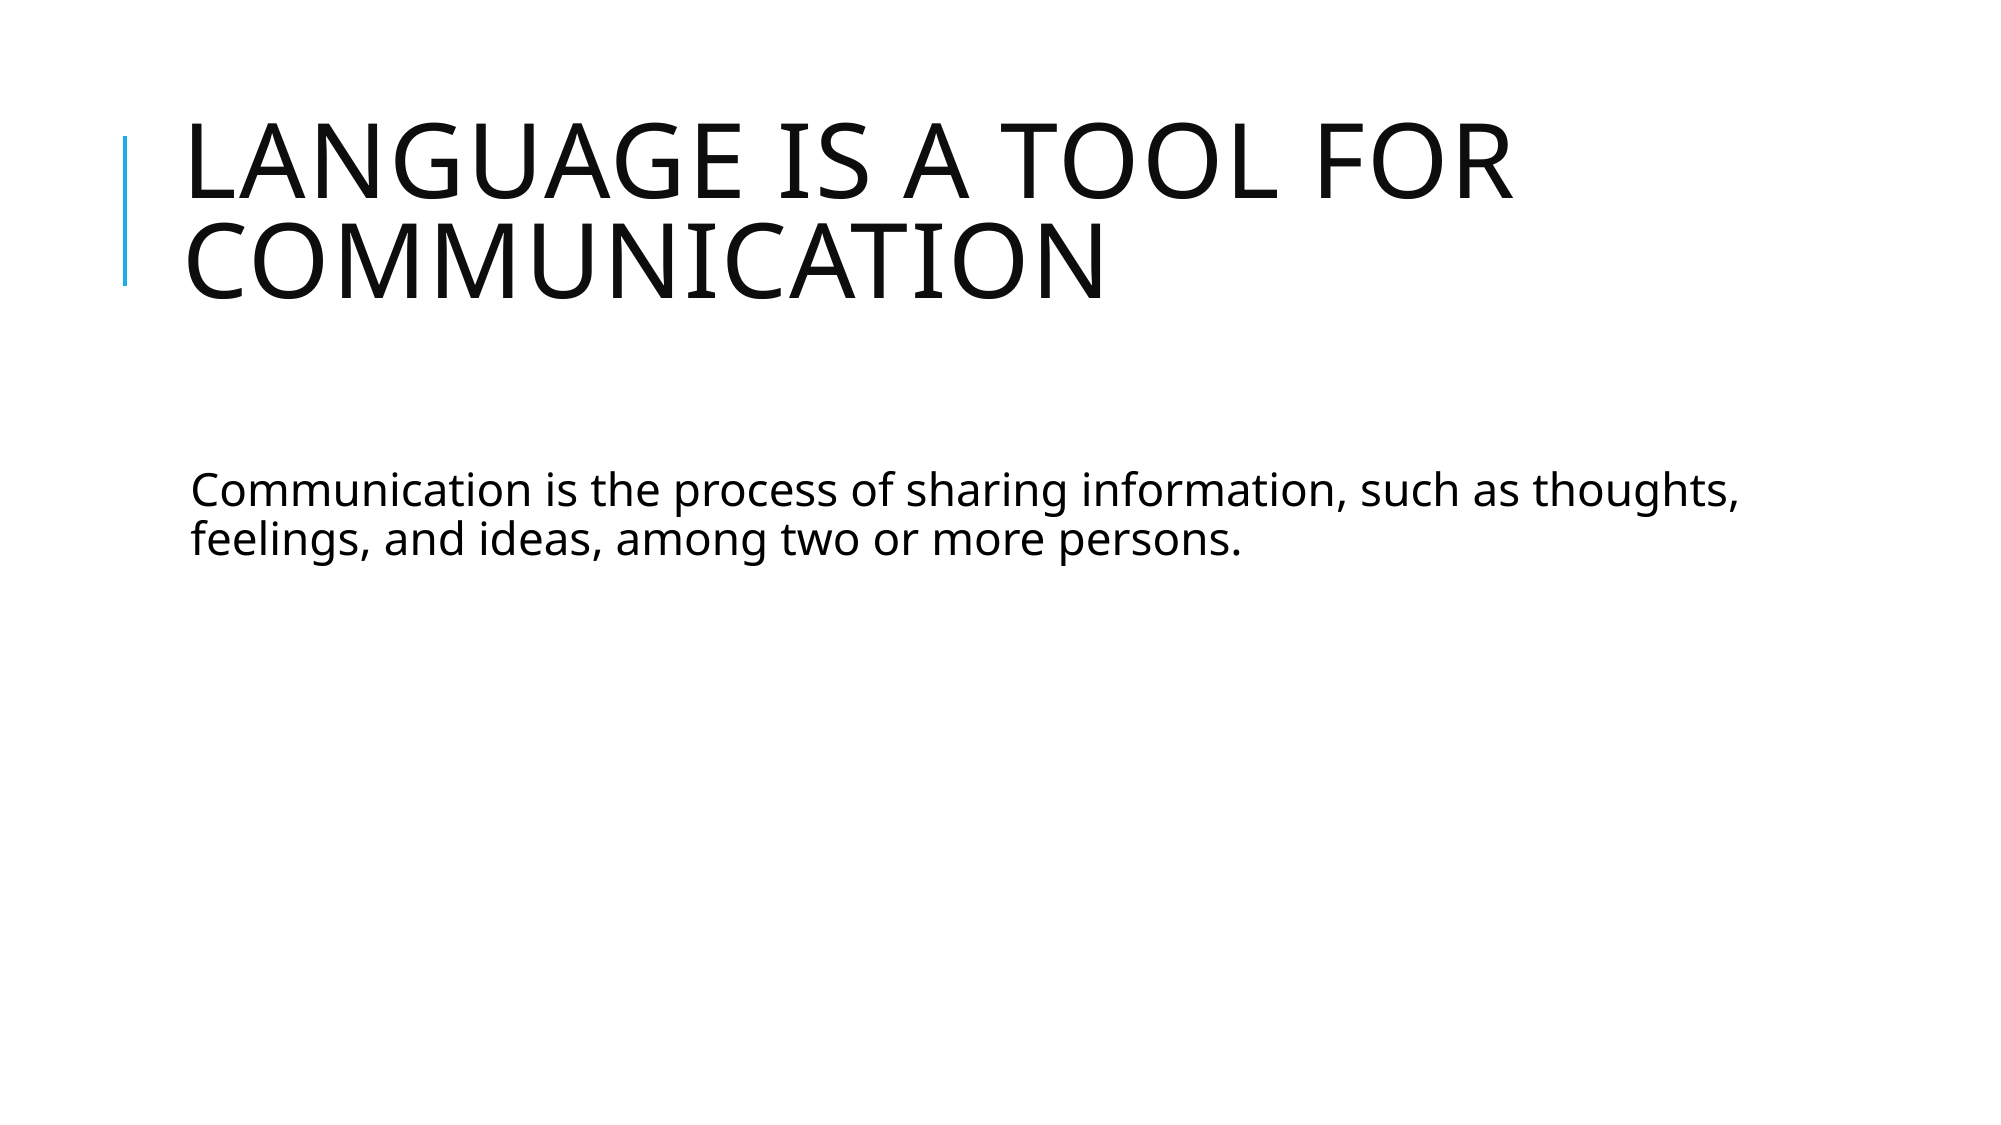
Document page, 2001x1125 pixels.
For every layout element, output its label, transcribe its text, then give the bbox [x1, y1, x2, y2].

list Communication is the process of sharing information, such as thoughts, feelings, and ideas, among two or more persons. [168, 375, 1763, 1035]
title Language Is a Tool for Communication [168, 96, 1763, 342]
